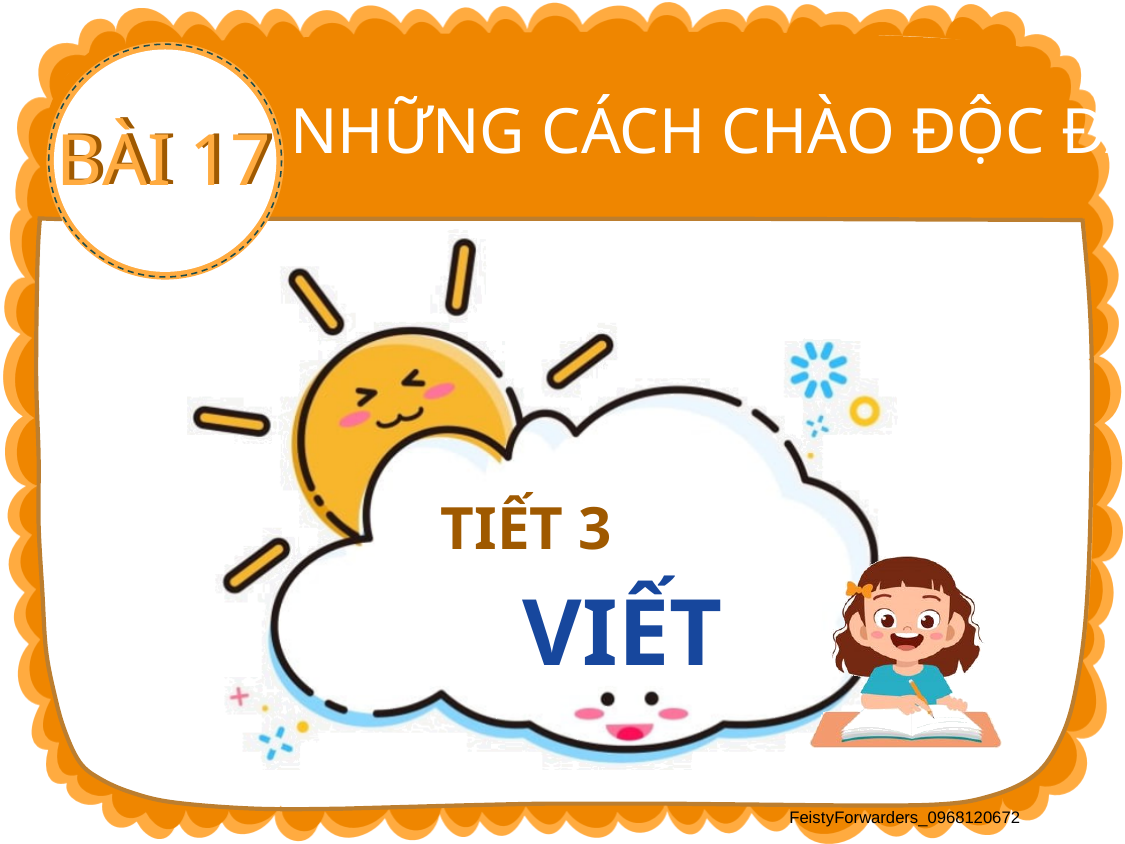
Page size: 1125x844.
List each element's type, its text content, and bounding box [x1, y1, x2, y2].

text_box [187, 227, 911, 773]
picture [0, 0, 1125, 844]
text_box NHỮNG CÁCH CHÀO ĐỘC ĐÁO [275, 83, 1125, 174]
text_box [41, 105, 312, 209]
